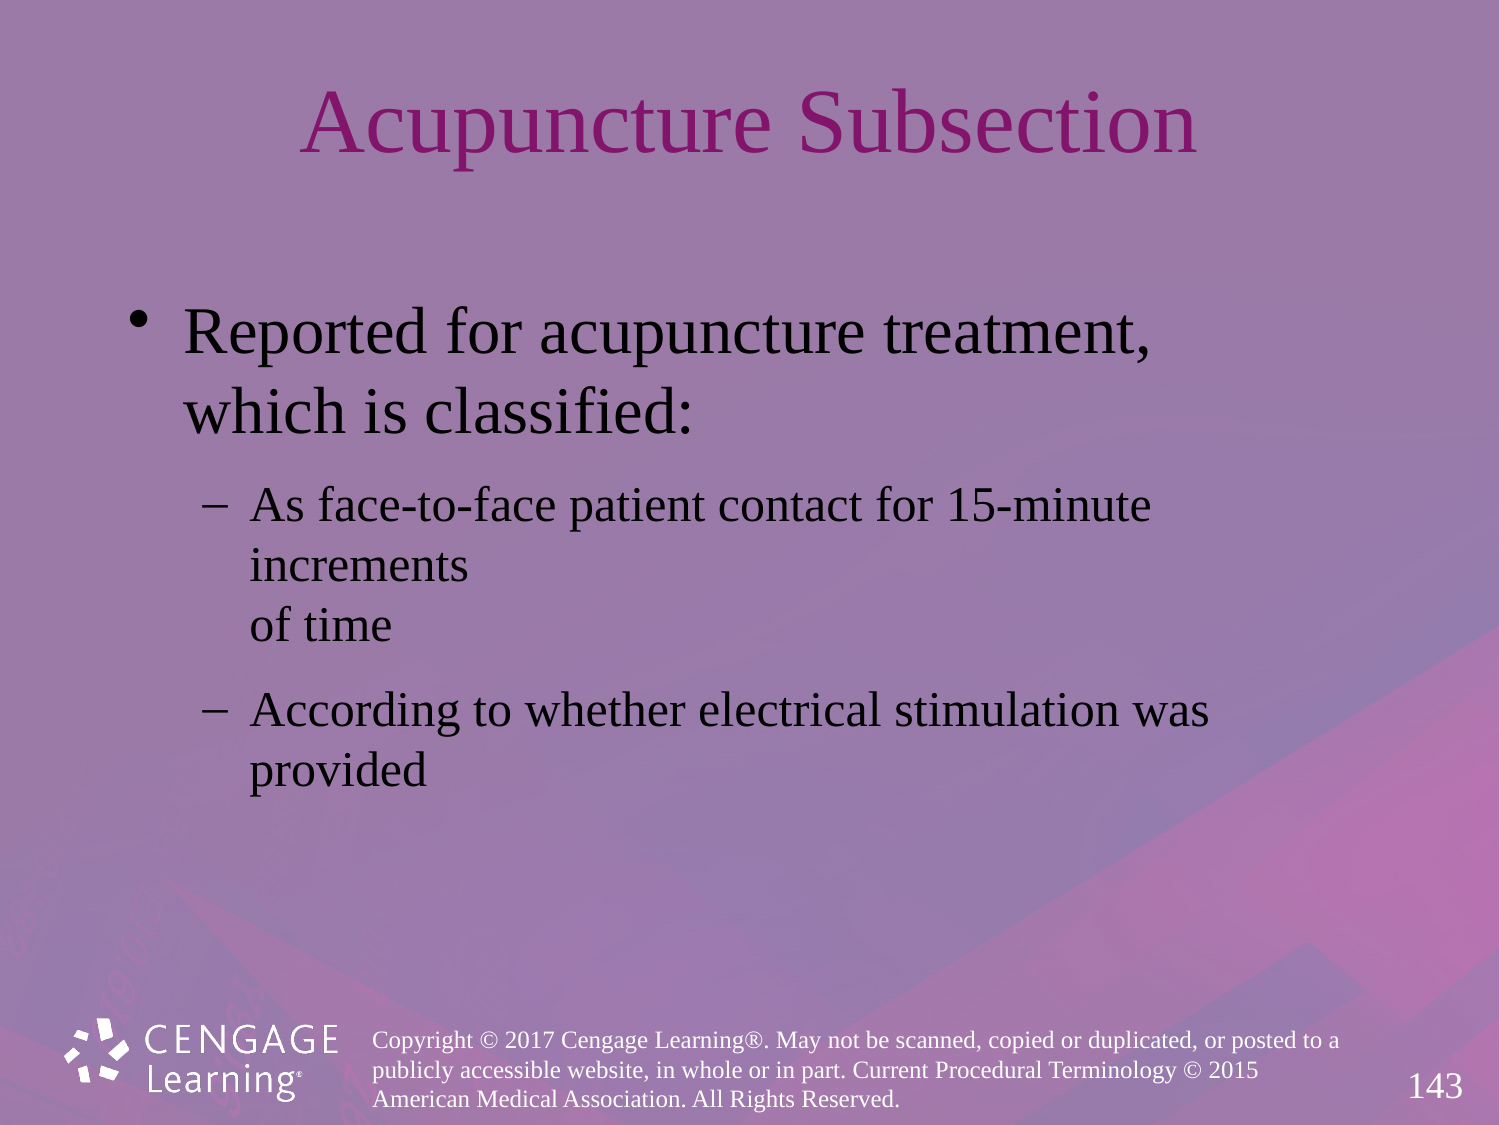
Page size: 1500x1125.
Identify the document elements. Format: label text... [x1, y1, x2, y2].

list Reported for acupuncture treatment, which is classified: As face-to-face patient contact for 15-minute increments of time According to whether electrical stimulation was provided [112, 278, 1388, 988]
title Acupuncture Subsection [112, 60, 1388, 278]
picture [0, 0, 1500, 1125]
